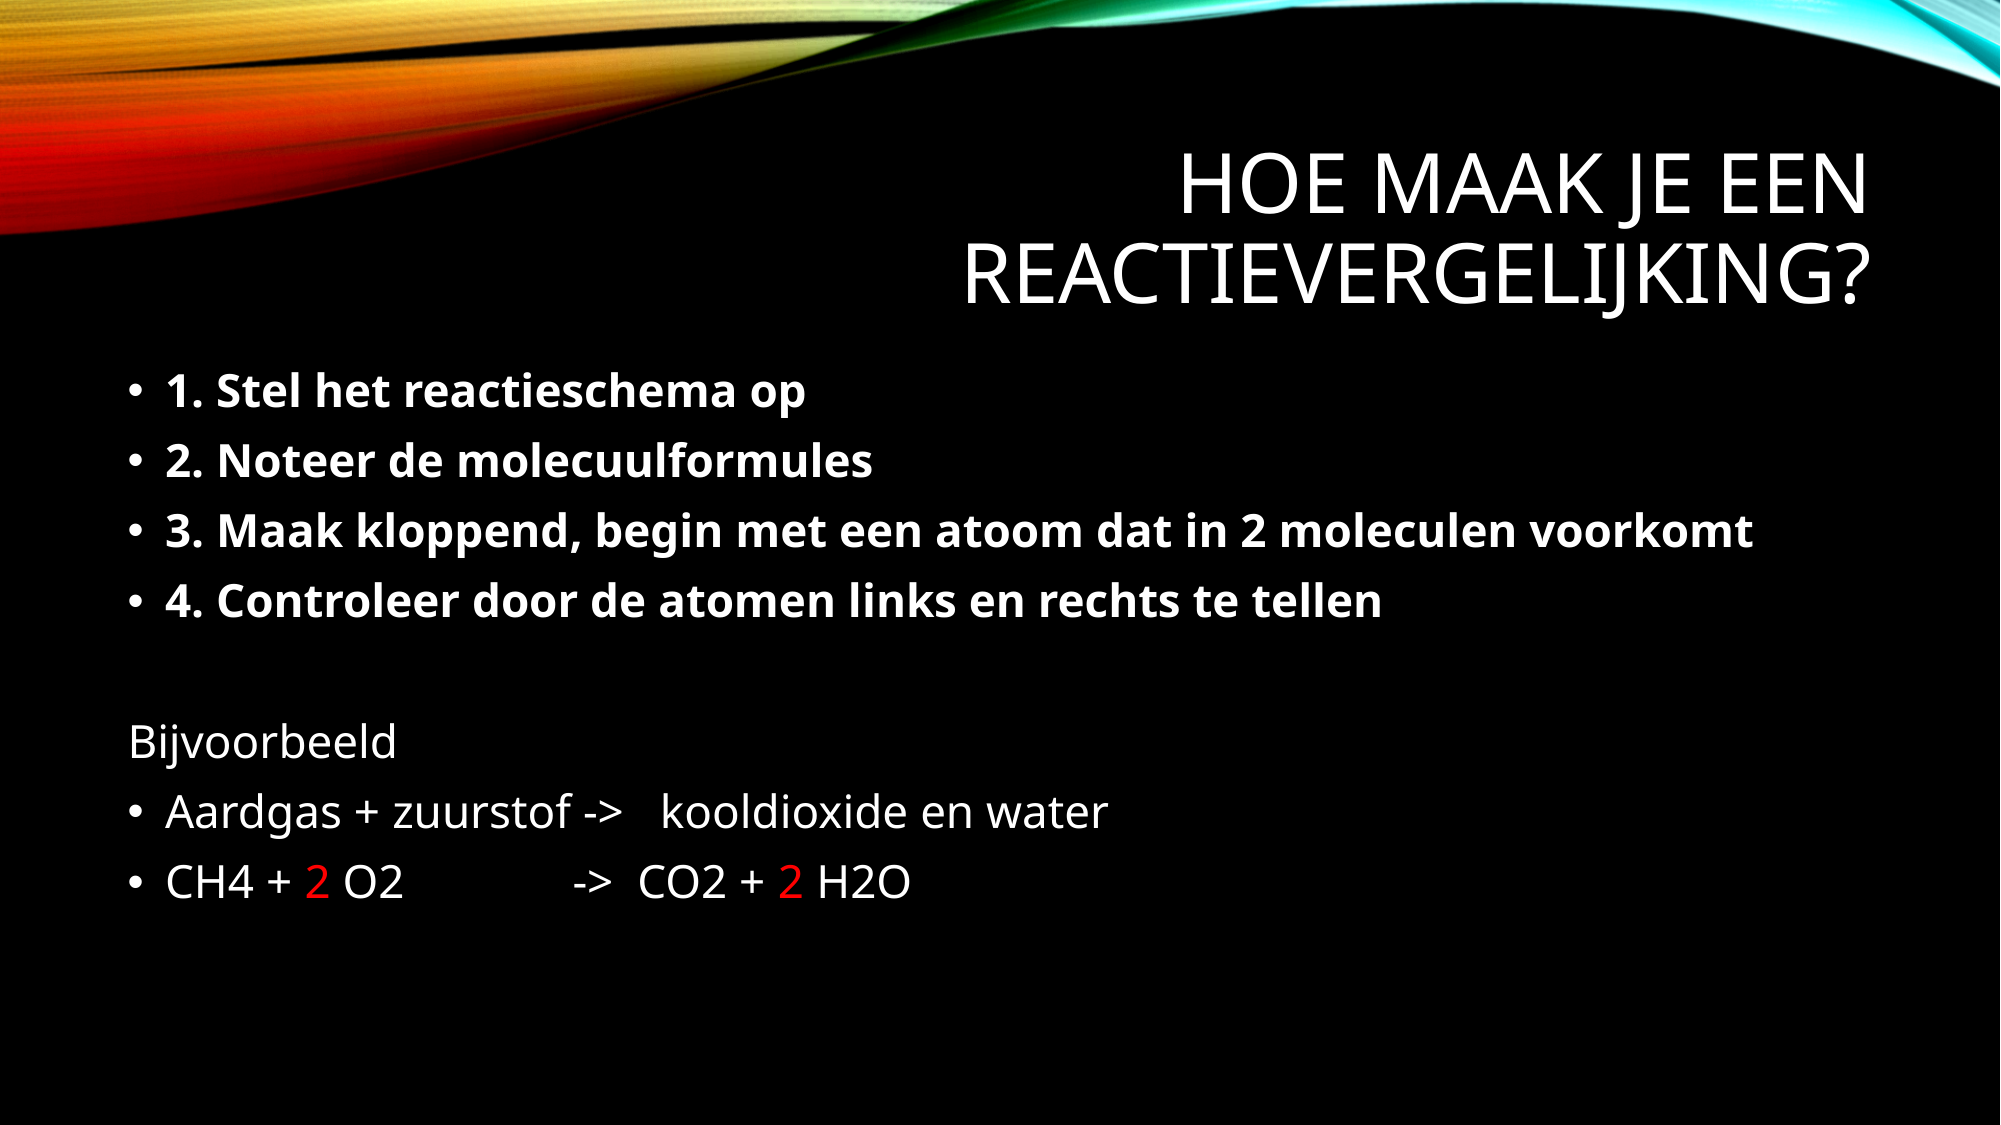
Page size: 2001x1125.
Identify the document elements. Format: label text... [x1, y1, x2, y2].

title Hoe maak je een reactievergelijking? [474, 125, 1888, 338]
picture [0, 0, 2000, 237]
list 1. Stel het reactieschema op 2. Noteer de molecuulformules 3. Maak kloppend, begin met een atoom dat in 2 moleculen voorkomt 4. Controleer door de atomen links en rechts te tellen Bijvoorbeeld Aardgas + zuurstof -> kooldioxide en water CH4 + 2 O2 -> CO2 + 2 H2O [112, 360, 1888, 1021]
